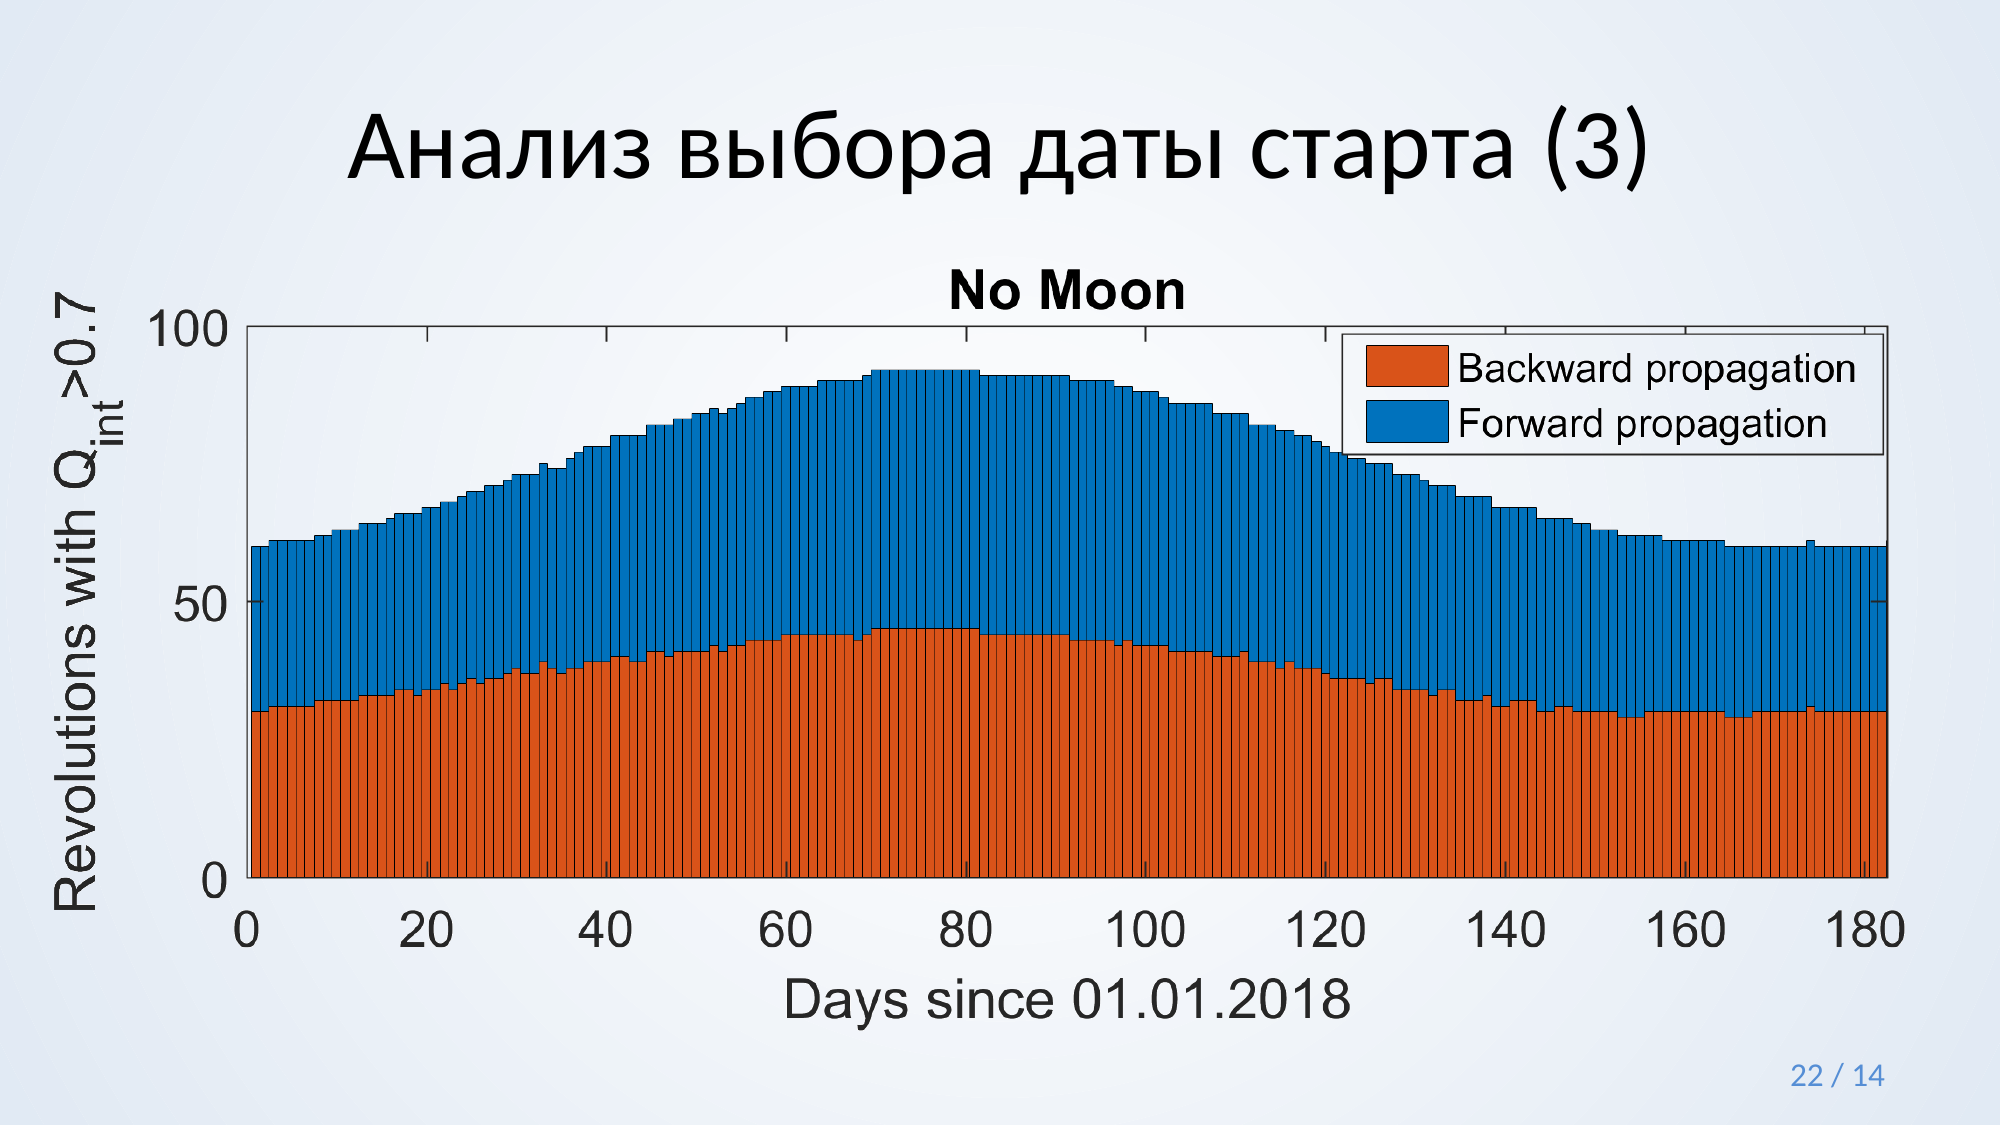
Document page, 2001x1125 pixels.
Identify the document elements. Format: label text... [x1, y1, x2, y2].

slide_number 22 / 14 [1433, 1077, 1900, 1103]
title Анализ выбора даты старта (3) [99, 45, 1900, 206]
picture [0, 209, 2000, 1066]
